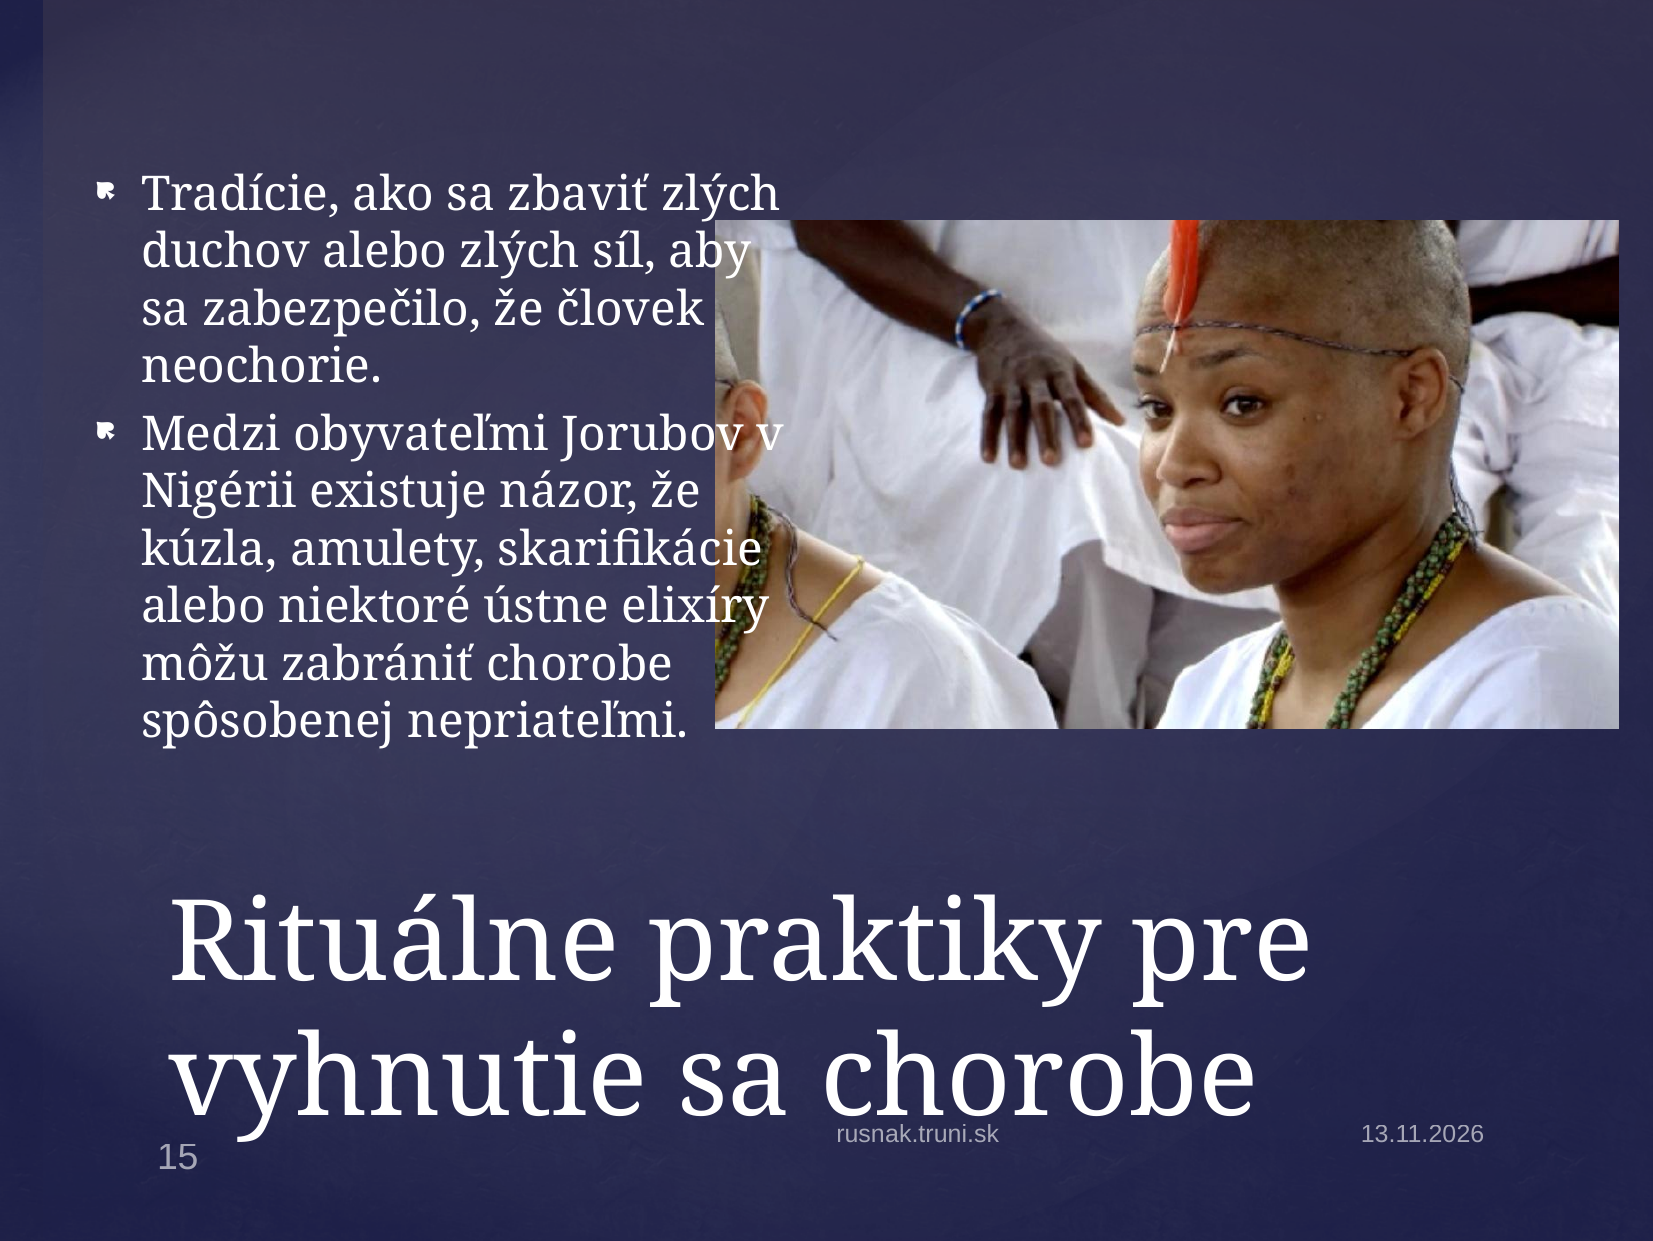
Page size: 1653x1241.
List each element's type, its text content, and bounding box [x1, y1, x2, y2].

slide_number 15 [140, 1122, 276, 1180]
picture [715, 219, 1620, 729]
footer rusnak.truni.sk [819, 1113, 1027, 1180]
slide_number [1188, 1113, 1502, 1180]
title Rituálne praktiky pre vyhnutie sa chorobe [151, 981, 1564, 1147]
list Tradície, ako sa zbaviť zlých duchov alebo zlých síl, aby sa zabezpečilo, že človek neochorie. Medzi obyvateľmi Jorubov v Nigérii existuje názor, že kúzla, amulety, skarifikácie alebo niektoré ústne elixíry môžu zabrániť chorobe spôsobenej nepriateľmi. [75, 124, 820, 786]
